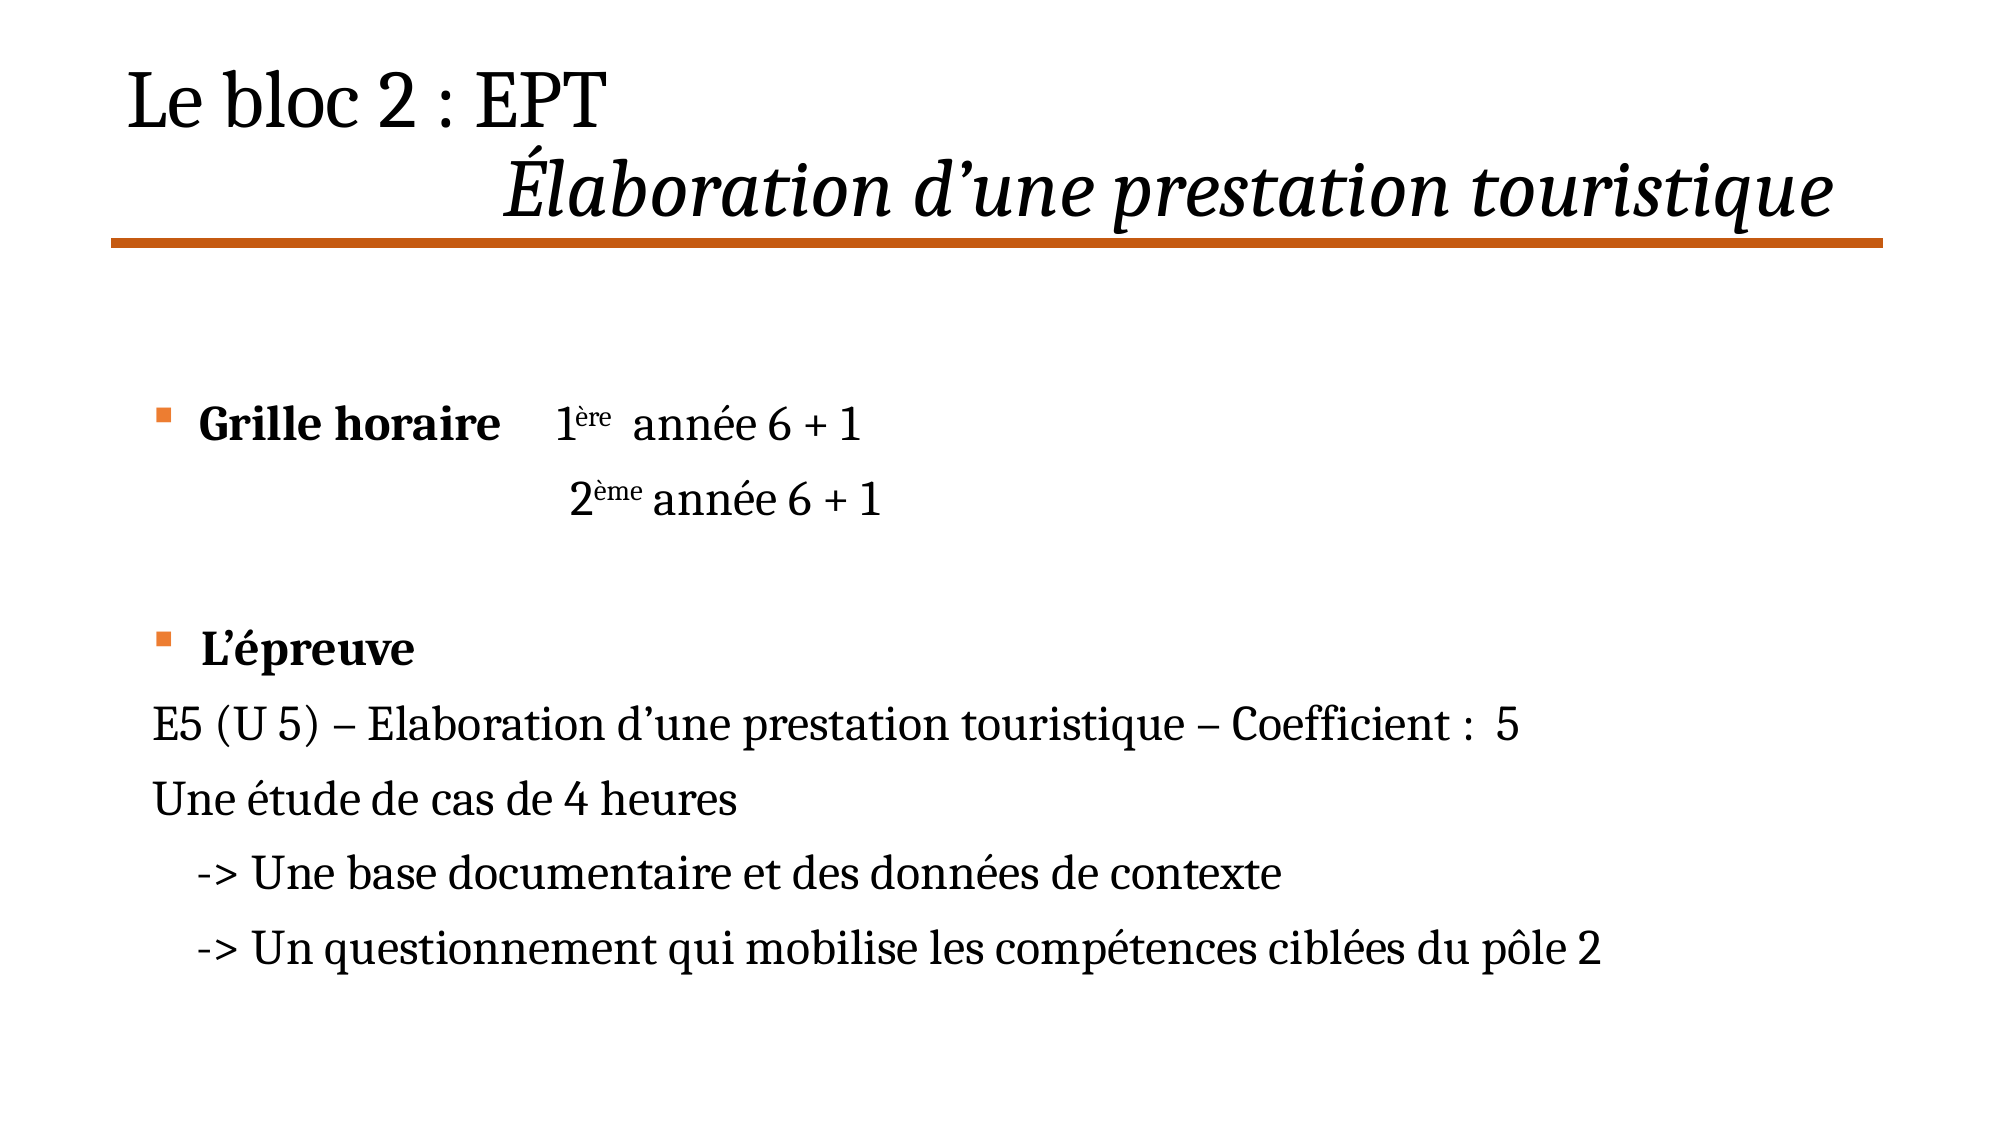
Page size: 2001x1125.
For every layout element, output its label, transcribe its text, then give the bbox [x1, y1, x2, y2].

title Le bloc 2 : EPT Élaboration d’une prestation touristique [111, 48, 1883, 238]
list Grille horaire 1ère année 6 + 1 2ème année 6 + 1 L’épreuve E5 (U 5) – Elaboration d’une prestation touristique – Coefficient : 5 Une étude de cas de 4 heures -> Une base documentaire et des données de contexte -> Un questionnement qui mobilise les compétences ciblées du pôle 2 [137, 299, 1863, 1077]
